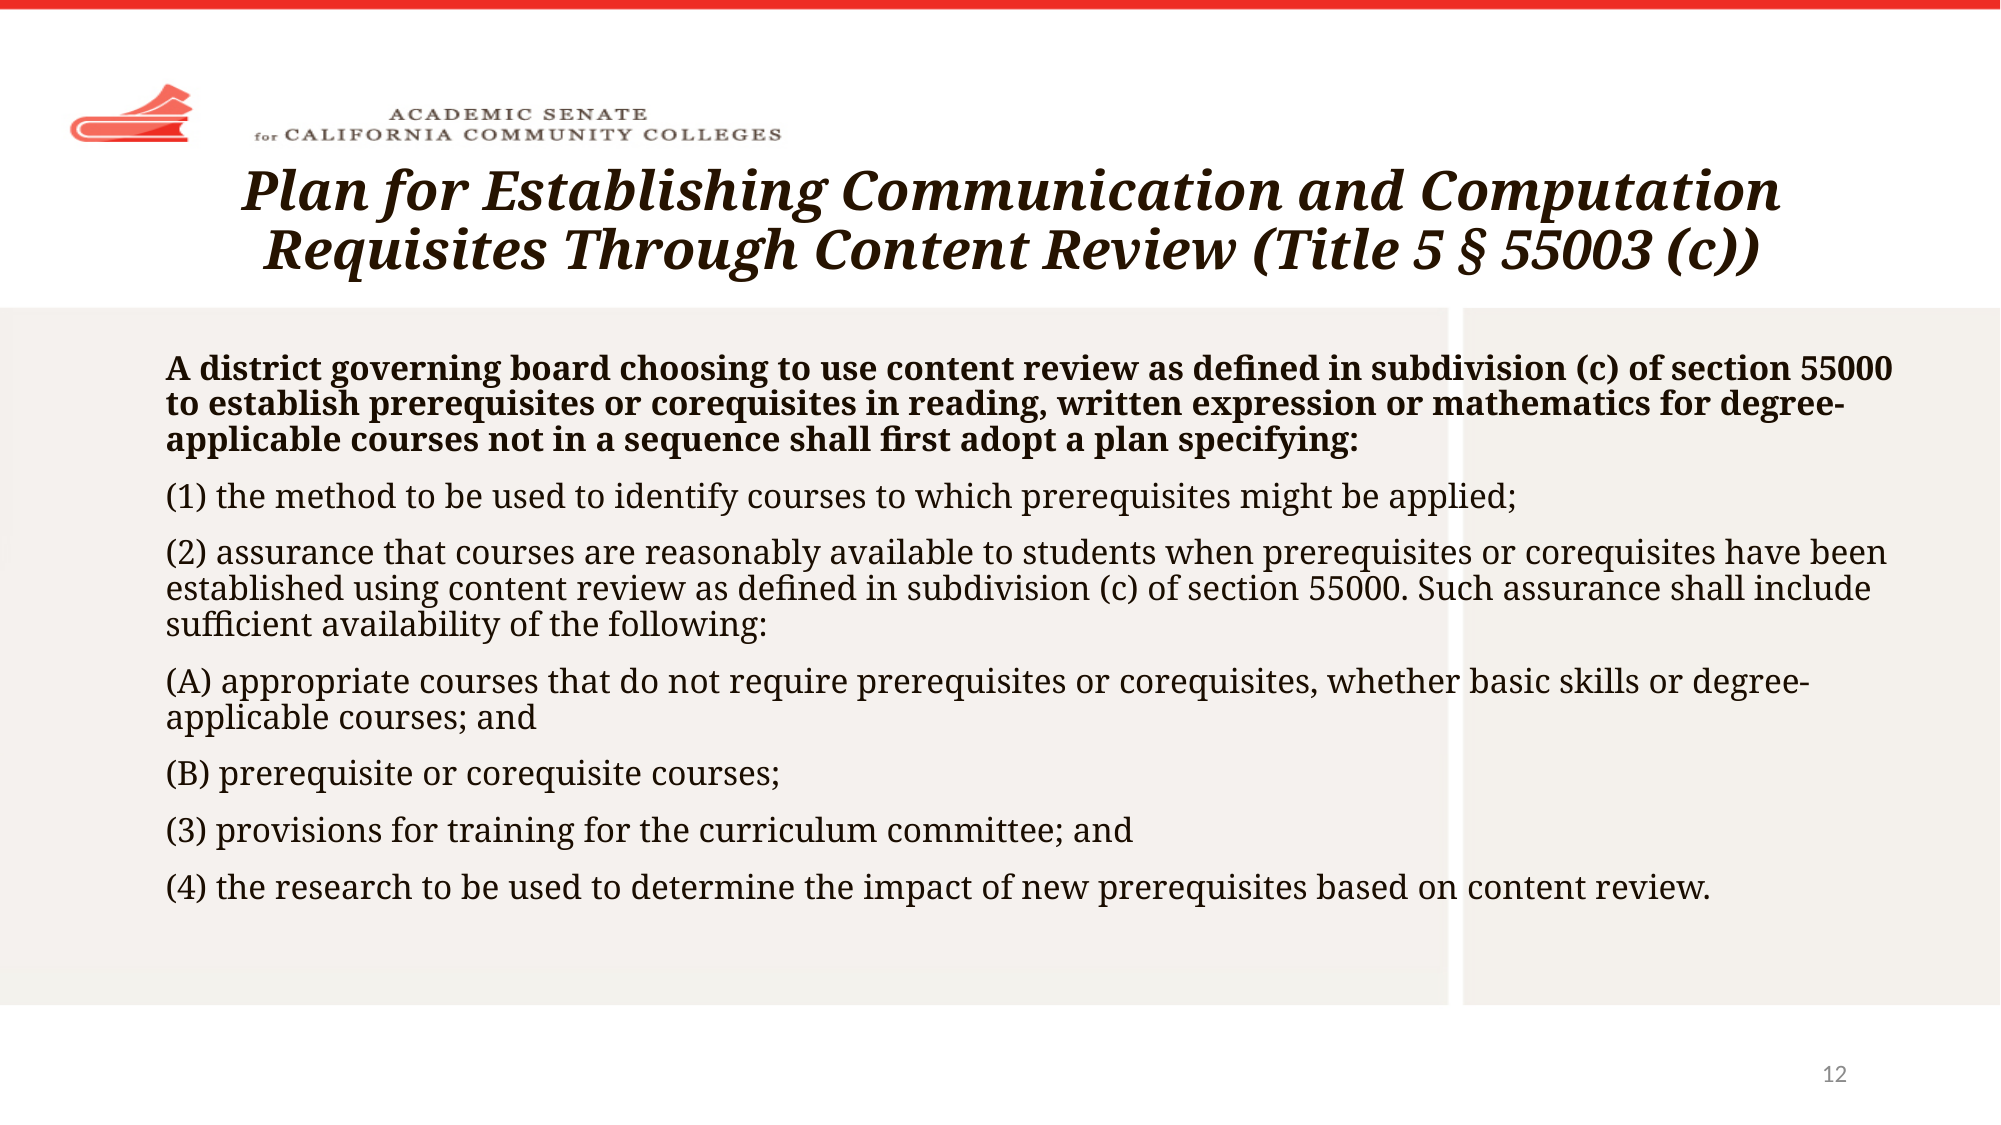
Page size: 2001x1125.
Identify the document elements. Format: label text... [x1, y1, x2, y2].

title Plan for Establishing Communication and Computation Requisites Through Content Review (Title 5 § 55003 (c)) [188, 132, 1839, 313]
slide_number 12 [1412, 1042, 1863, 1103]
list A district governing board choosing to use content review as defined in subdivision (c) of section 55000 to establish prerequisites or corequisites in reading, written expression or mathematics for degree-applicable courses not in a sequence shall first adopt a plan specifying: (1) the method to be used to identify courses to which prerequisites might be applied; (2) assurance that courses are reasonably available to students when prerequisites or corequisites have been established using content review as defined in subdivision (c) of section 55000. Such assurance shall include sufficient availability of the following: (A) appropriate courses that do not require prerequisites or corequisites, whether basic skills or degree-applicable courses; and (B) prerequisite or corequisite courses; (3) provisions for training for the curriculum committee; and (4) the research to be used to determine the impact of new prerequisites based on content review. [150, 343, 1931, 1103]
picture [0, 0, 2001, 1125]
